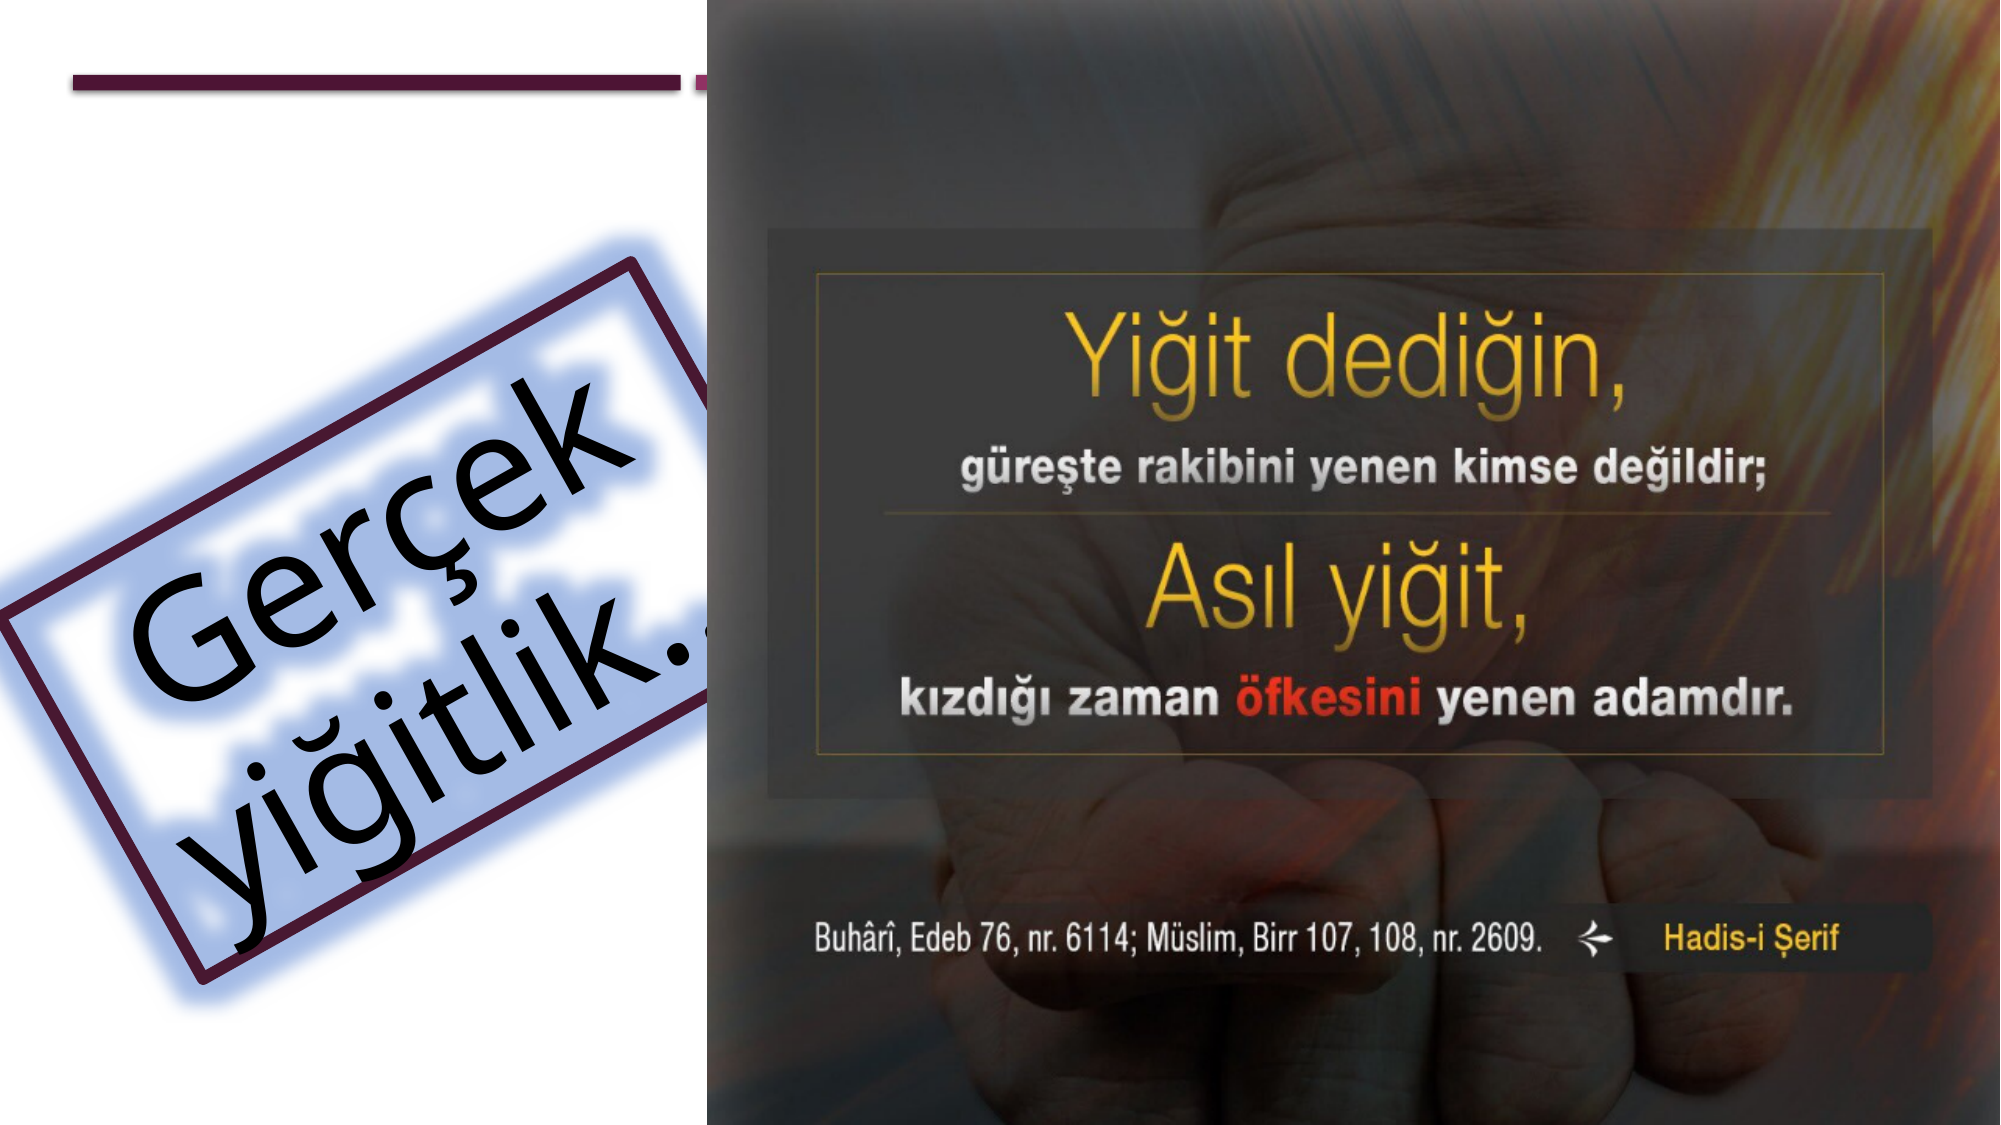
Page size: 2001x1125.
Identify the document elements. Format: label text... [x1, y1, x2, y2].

text_box Gerçek yiğitlik… [0, 262, 702, 979]
picture [707, 0, 2000, 1125]
